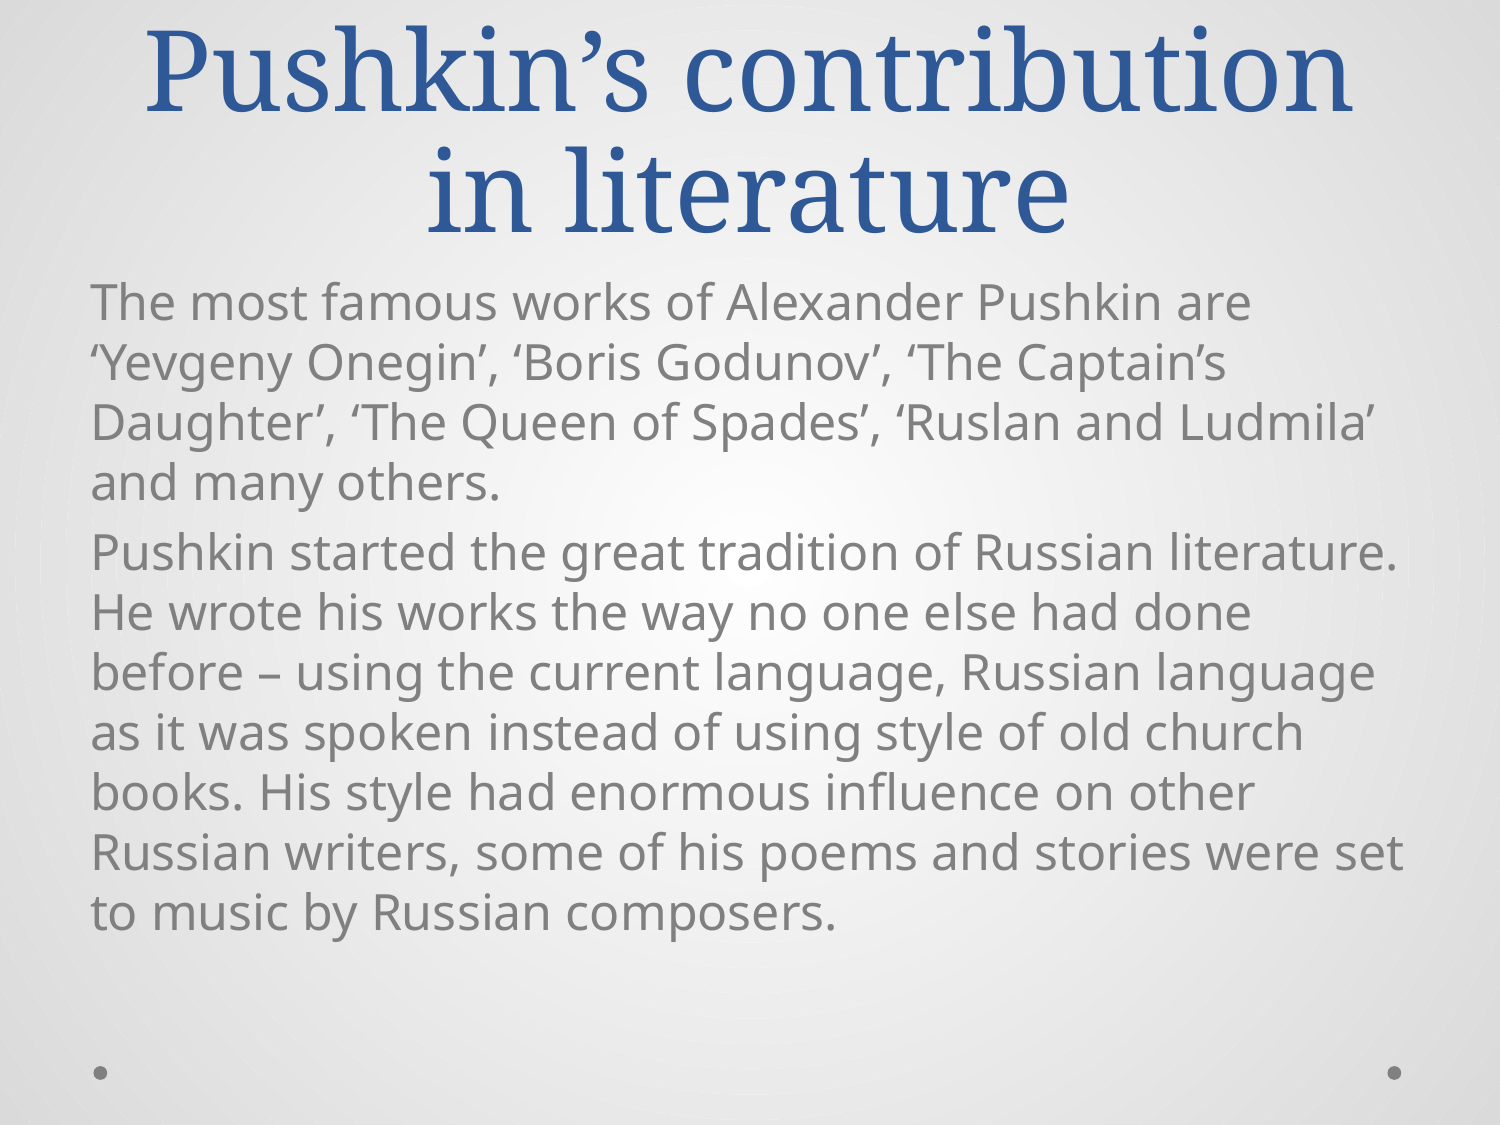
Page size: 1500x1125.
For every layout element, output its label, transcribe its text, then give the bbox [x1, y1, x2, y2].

title Pushkin’s contribution in literature [75, 0, 1425, 262]
list The most famous works of Alexander Pushkin are ‘Yevgeny Onegin’, ‘Boris Godunov’, ‘The Captain’s Daughter’, ‘The Queen of Spades’, ‘Ruslan and Ludmila’ and many others. Pushkin started the great tradition of Russian literature. He wrote his works the way no one else had done before – using the current language, Russian language as it was spoken instead of using style of old church books. His style had enormous influence on other Russian writers, some of his poems and stories were set to music by Russian composers. [74, 262, 1426, 1006]
